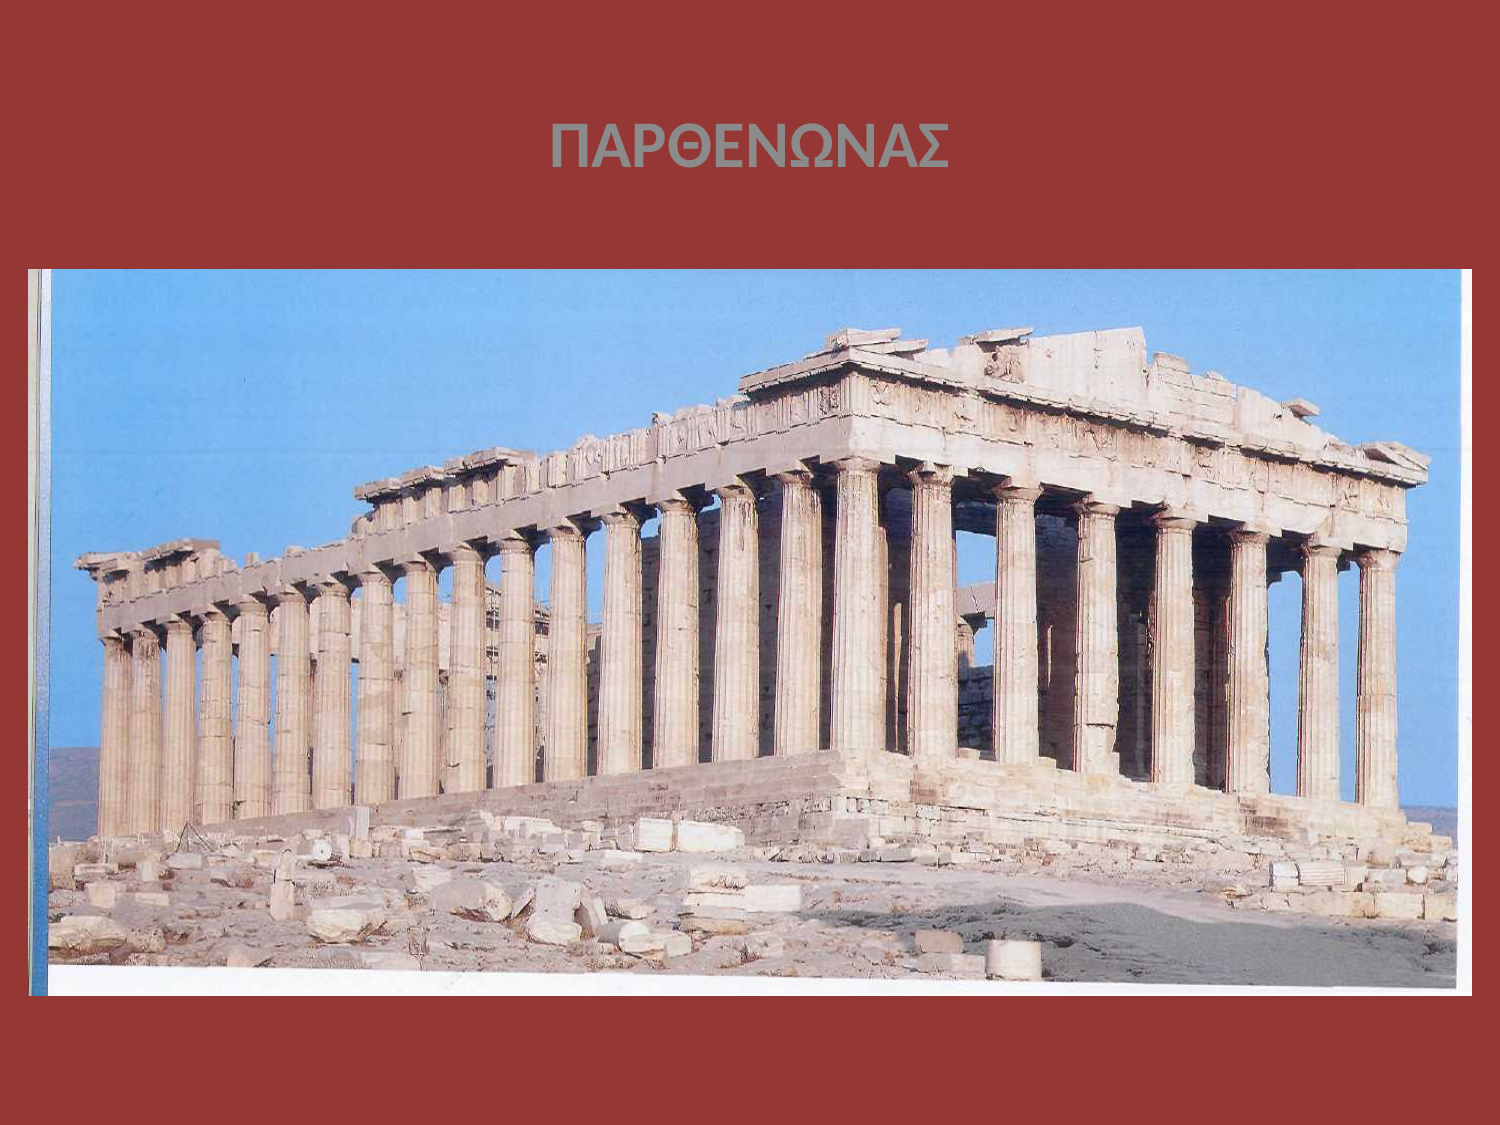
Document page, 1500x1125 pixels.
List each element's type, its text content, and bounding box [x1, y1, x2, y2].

subtitle ΠΑΡΘΕΝΩΝΑΣ [225, 93, 1275, 235]
picture [27, 269, 1473, 997]
